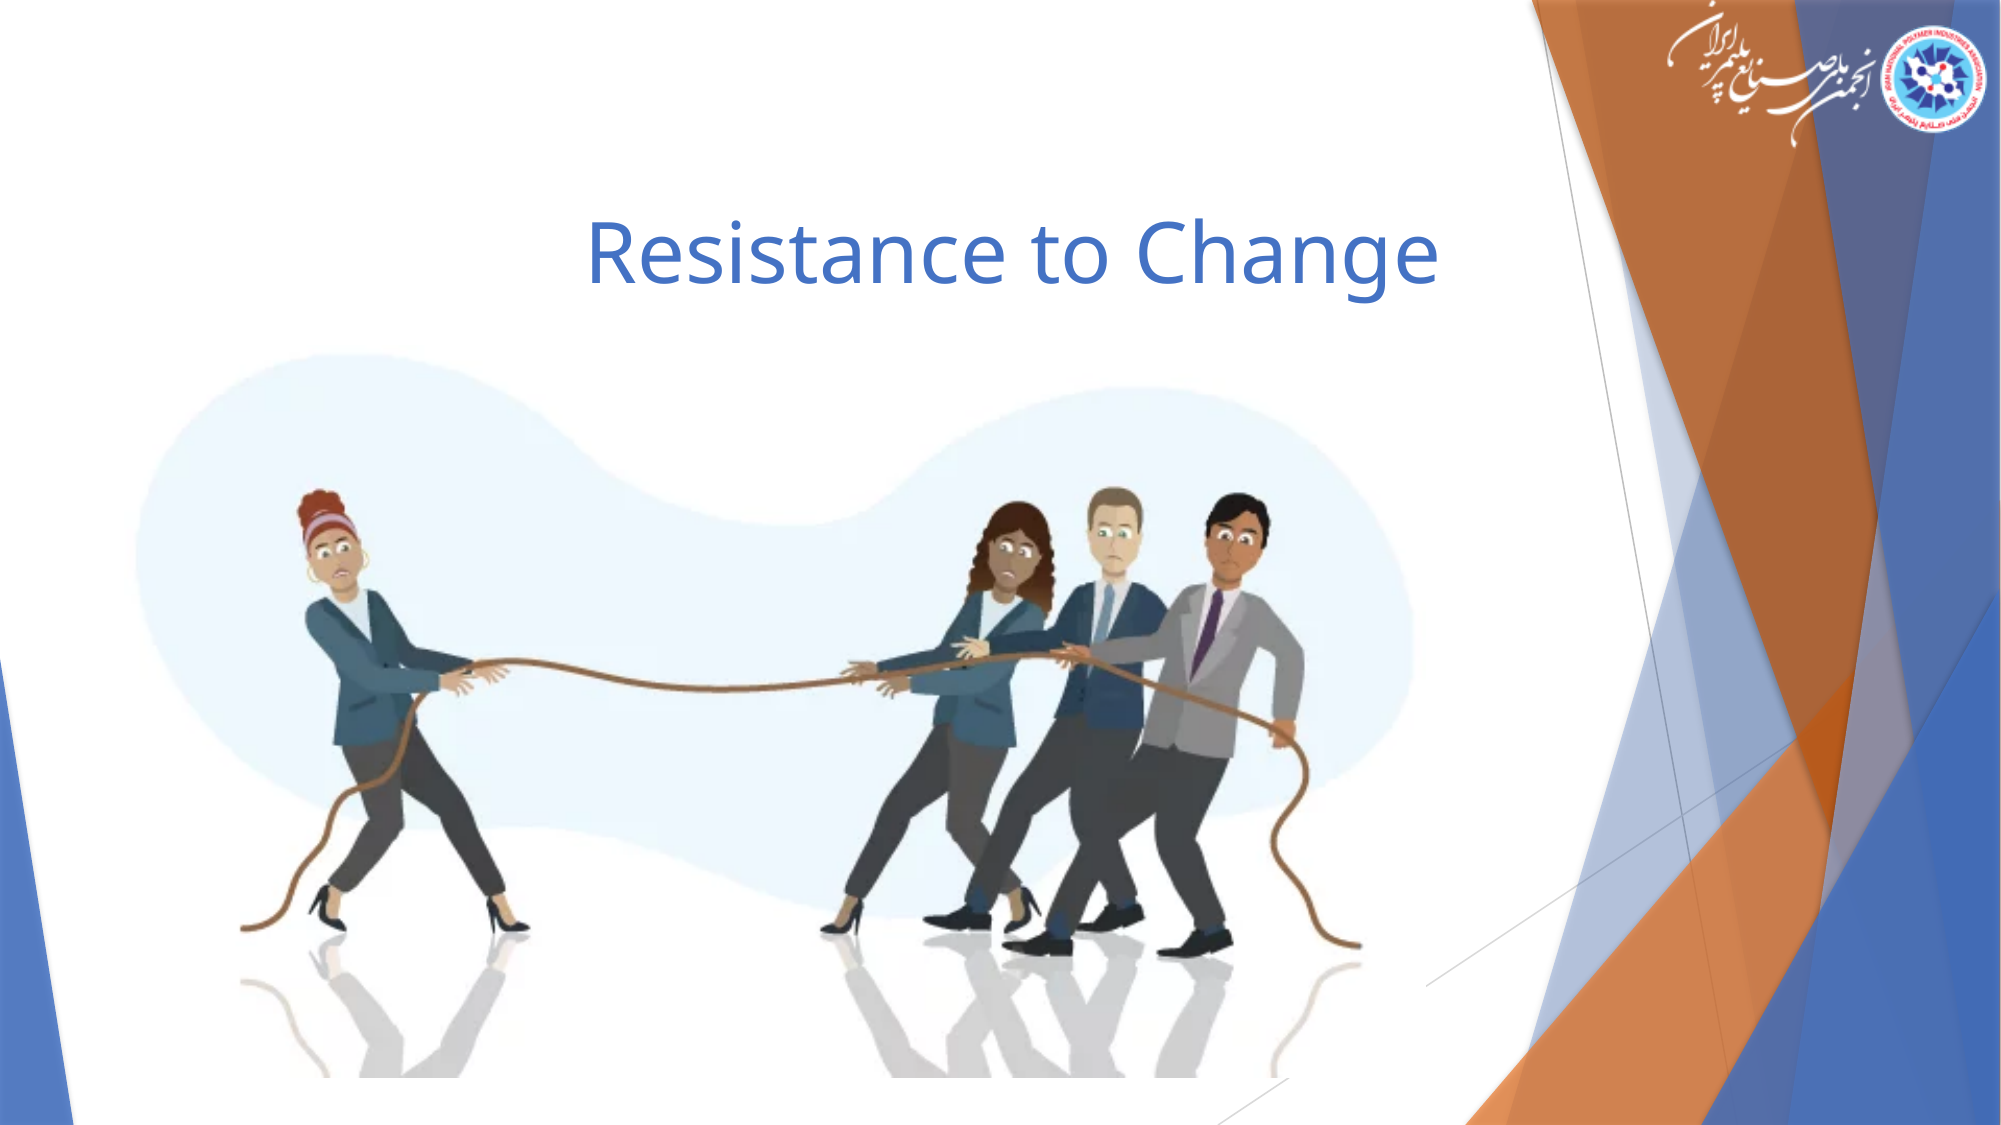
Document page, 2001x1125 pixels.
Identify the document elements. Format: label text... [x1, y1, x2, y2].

picture [124, 345, 1426, 1078]
picture [1665, 0, 1995, 149]
title Resistance to Change [569, 154, 1578, 346]
